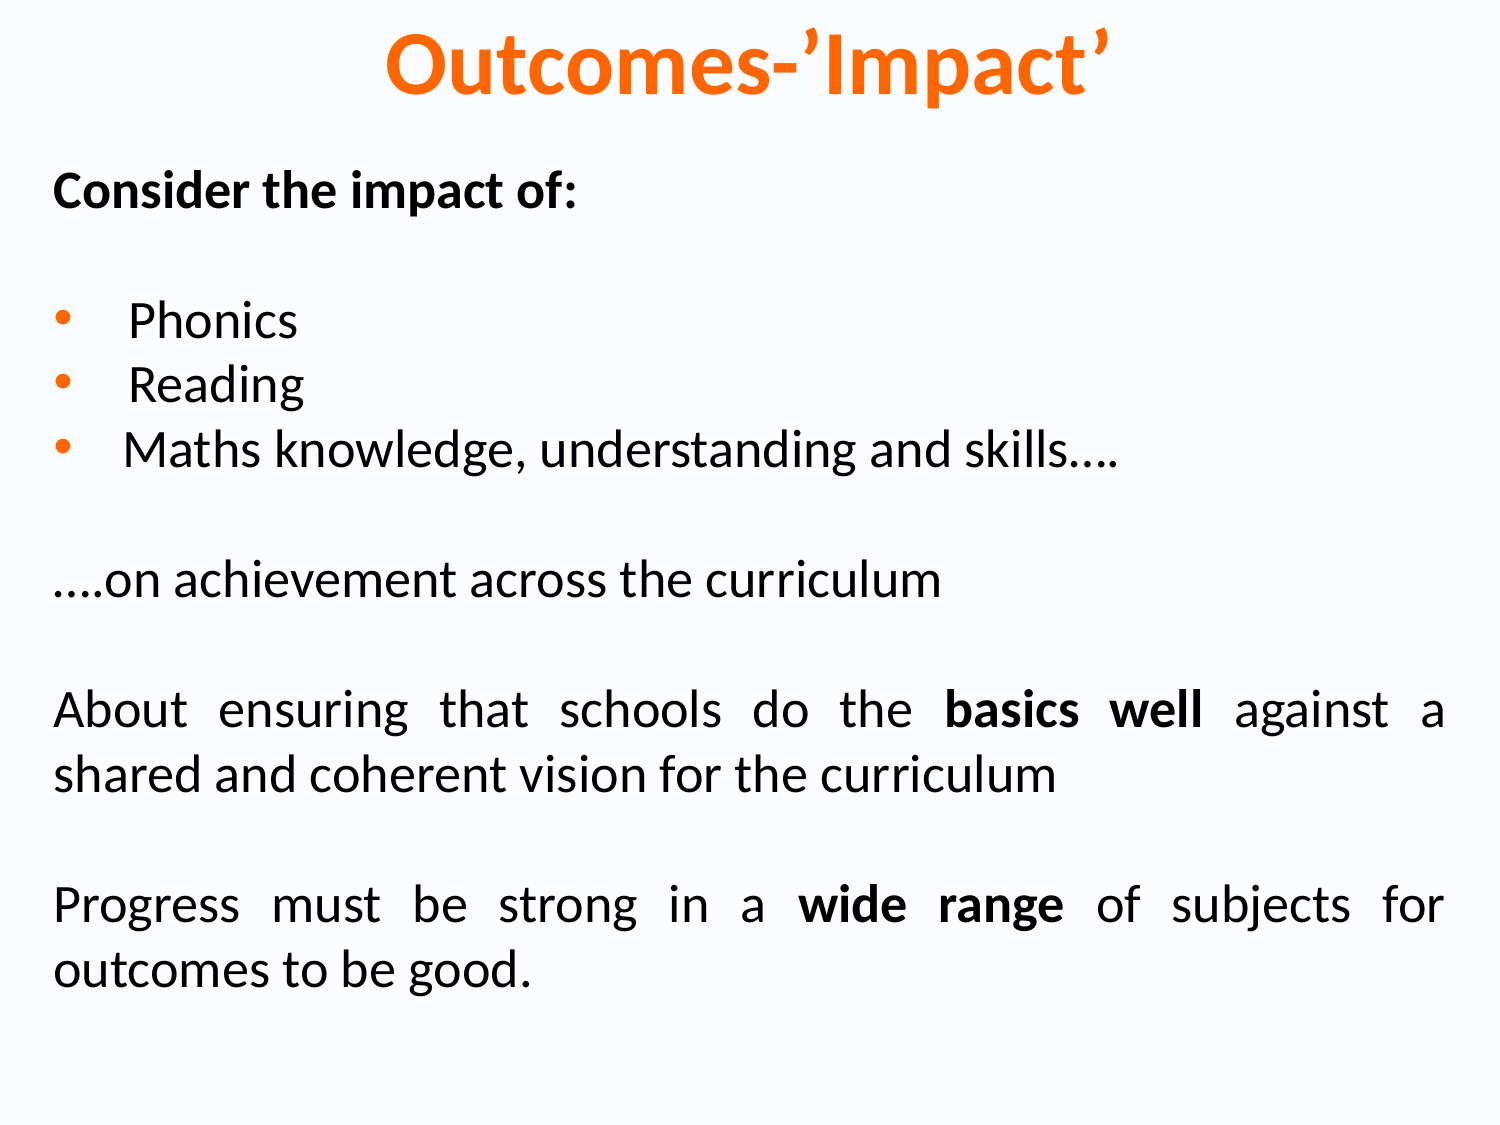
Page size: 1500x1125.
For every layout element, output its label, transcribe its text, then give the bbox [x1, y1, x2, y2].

text_box Outcomes-’Impact’ [0, 0, 1500, 128]
text_box Consider the impact of: Phonics Reading Maths knowledge, understanding and skills…. ….on achievement across the curriculum About ensuring that schools do the basics well against a shared and coherent vision for the curriculum Progress must be strong in a wide range of subjects for outcomes to be good. [38, 146, 1462, 1071]
